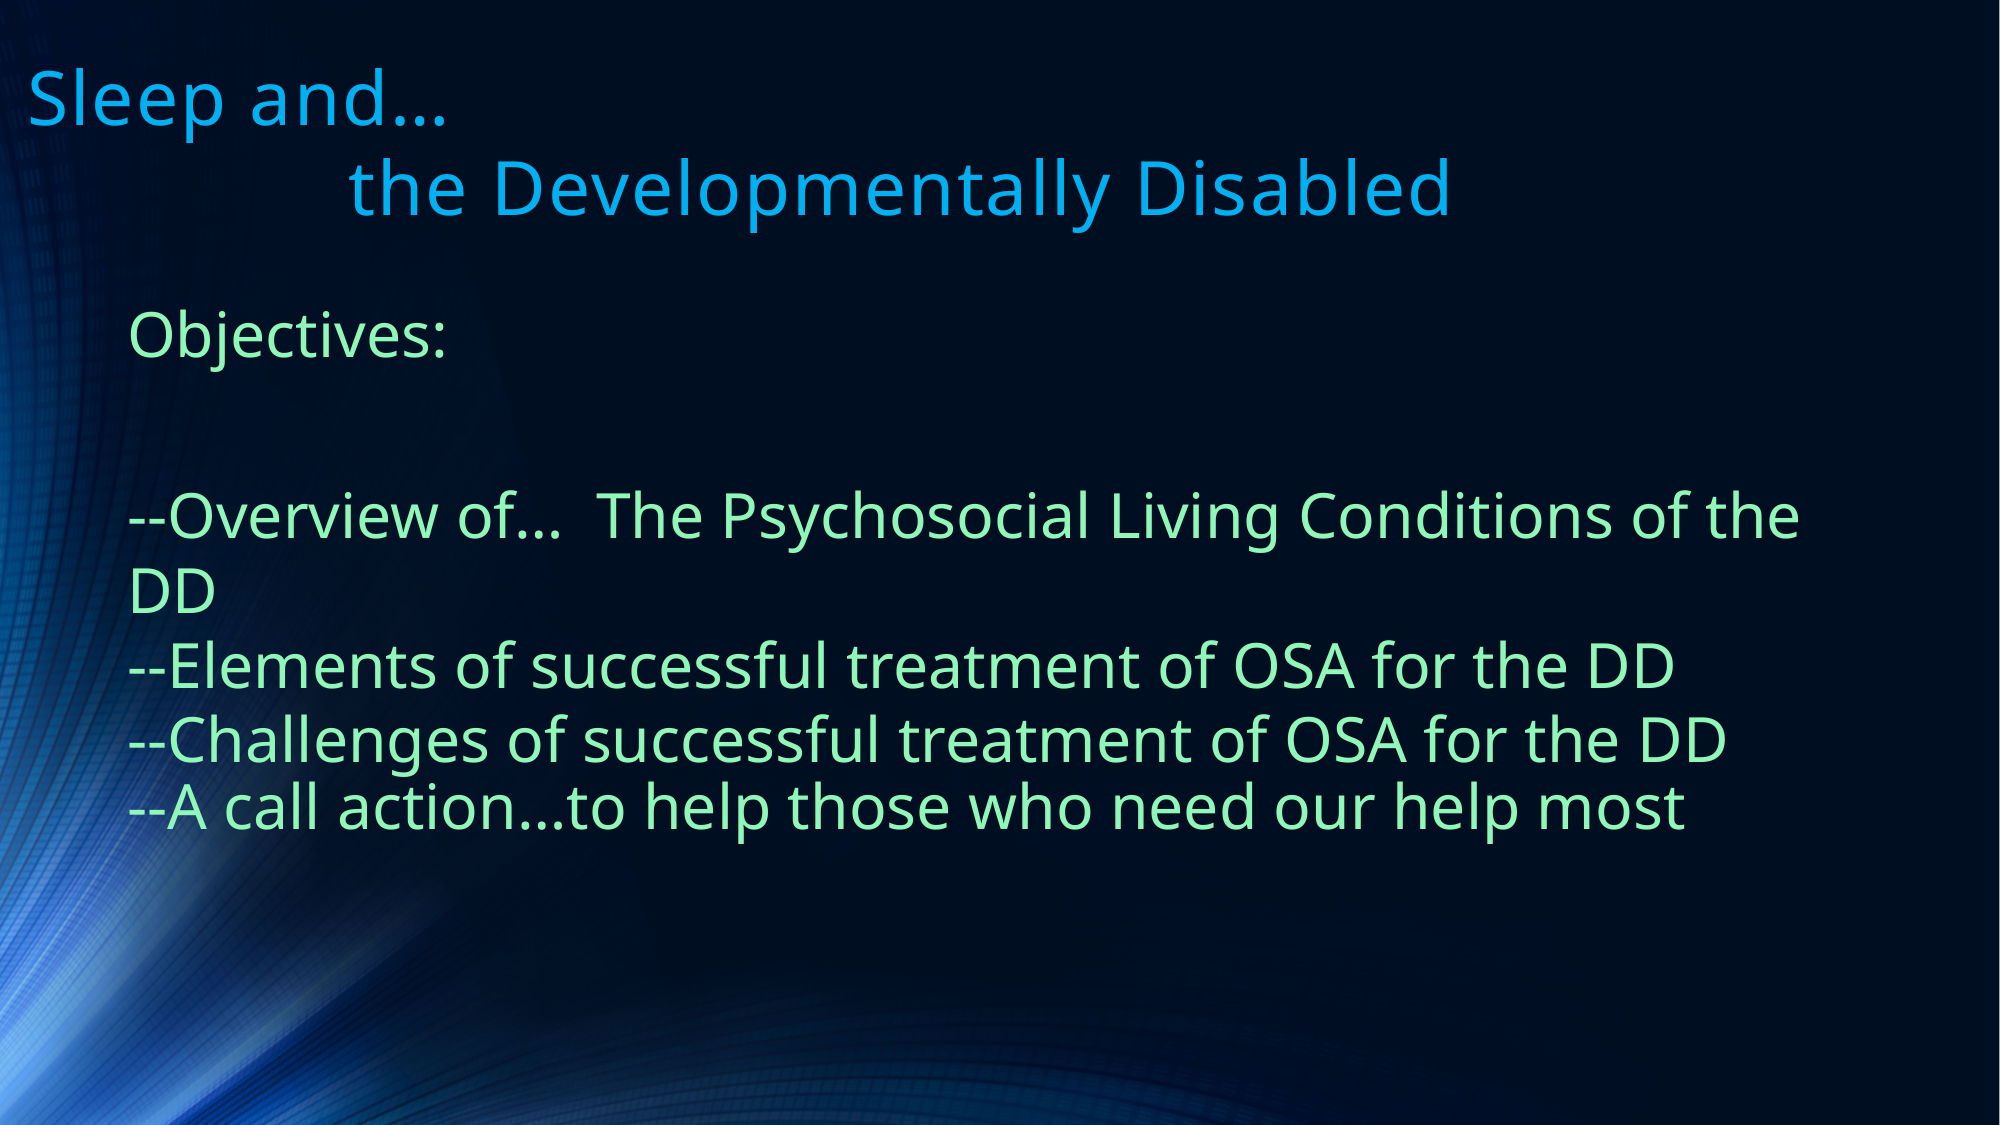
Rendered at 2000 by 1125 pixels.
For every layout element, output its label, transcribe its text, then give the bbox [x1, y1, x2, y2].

list Objectives: --Overview of… The Psychosocial Living Conditions of the DD --Elements of successful treatment of OSA for the DD --Challenges of successful treatment of OSA for the DD --A call action…to help those who need our help most [112, 295, 1888, 1113]
title Sleep and… the Developmentally Disabled [12, 12, 1513, 238]
picture [0, 0, 2000, 1125]
